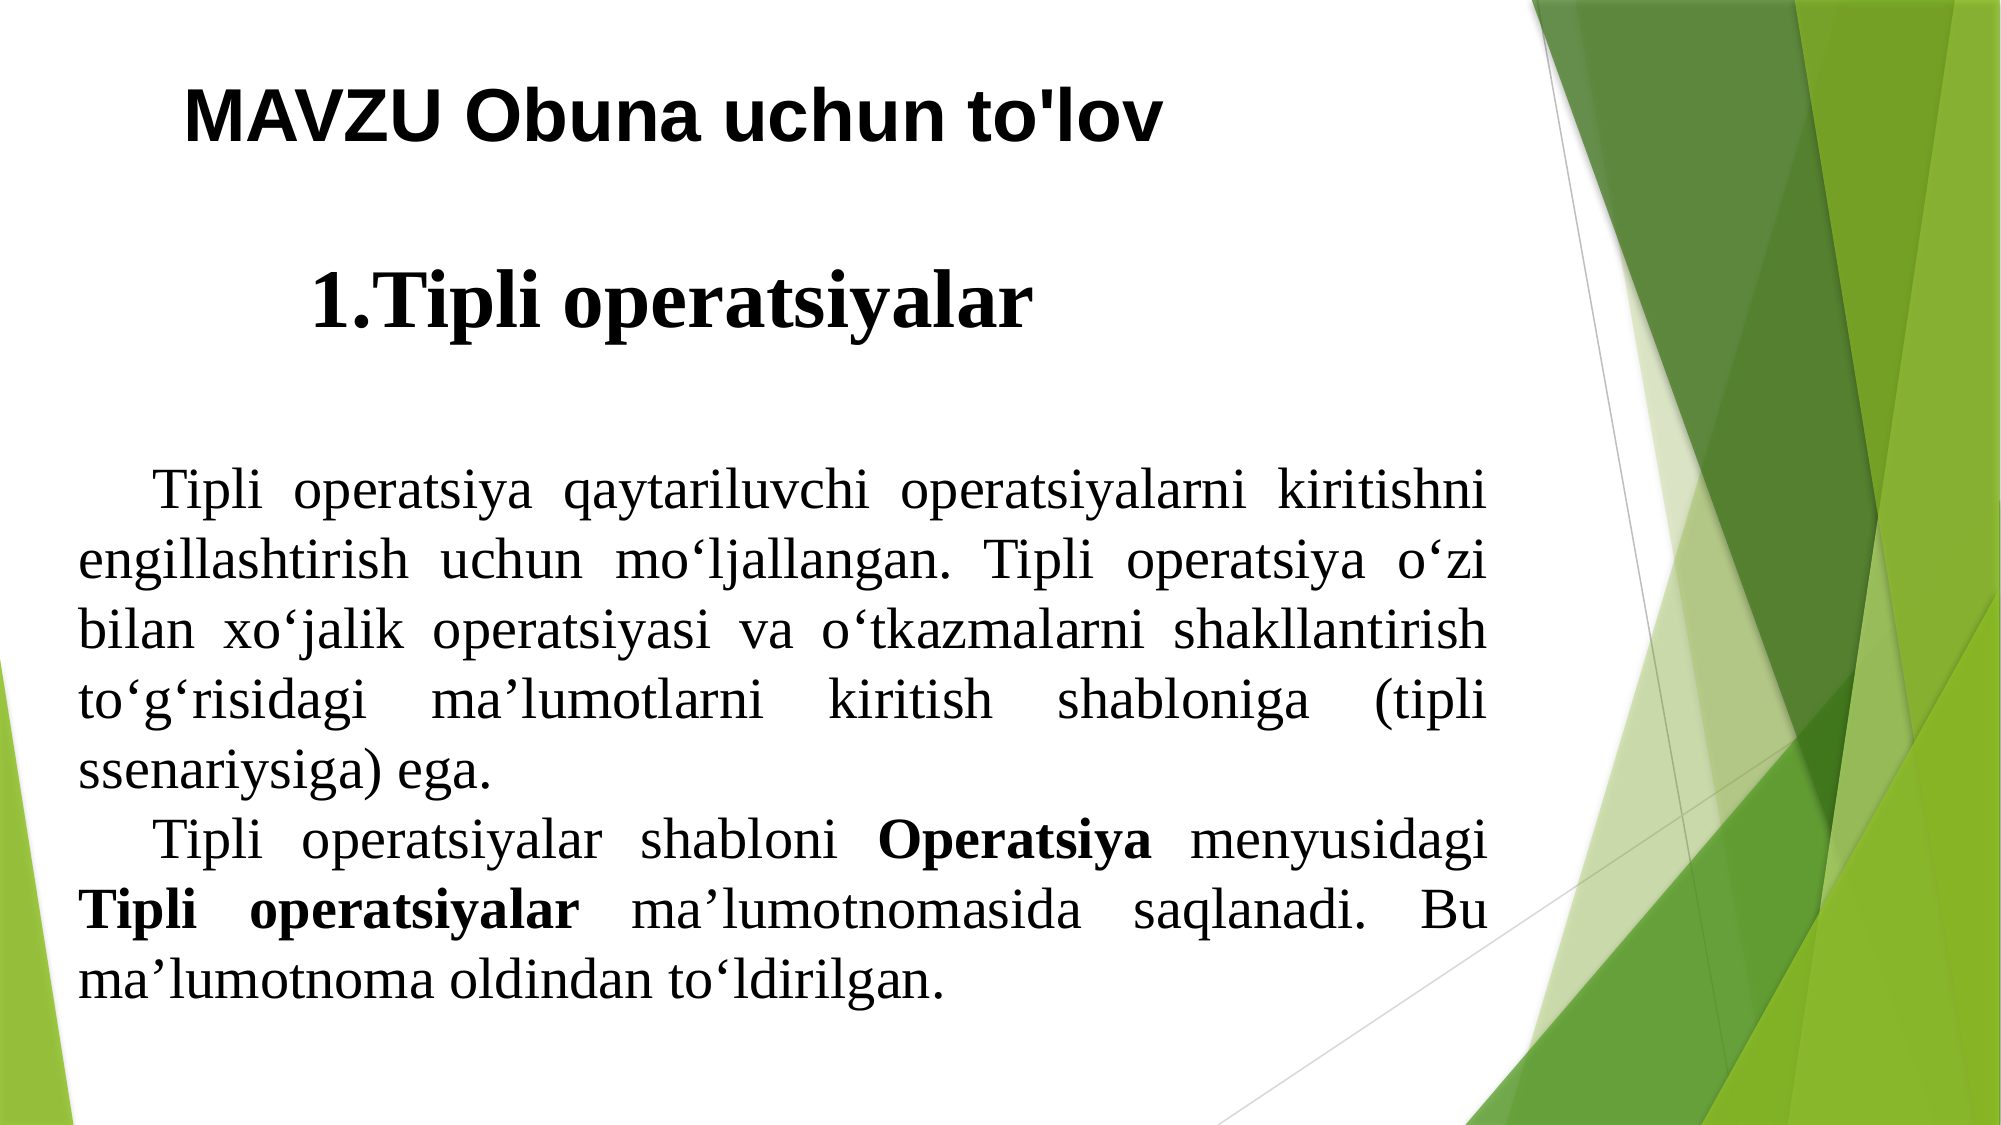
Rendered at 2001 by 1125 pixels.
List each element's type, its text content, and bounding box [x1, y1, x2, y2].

text_box Tipli operatsiyalar [145, 236, 1587, 352]
text_box MAVZU Obuna uchun to'lov [168, 58, 1504, 164]
text_box Tipli operatsiya qaytariluvchi operatsiyalarni kiritishni engillashtirish uchun mo‘ljallangan. Tipli operatsiya o‘zi bilan xo‘jalik operatsiyasi va o‘tkazmalarni shakllantirish to‘g‘risidagi ma’lumotlarni kiritish shabloniga (tipli ssenariysiga) ega. Tipli operatsiyalar shabloni Operatsiya menyusidagi Tipli operatsiyalar ma’lumotnomasida saqlanadi. Bu ma’lumotnoma oldindan to‘ldirilgan. [63, 442, 1504, 1087]
